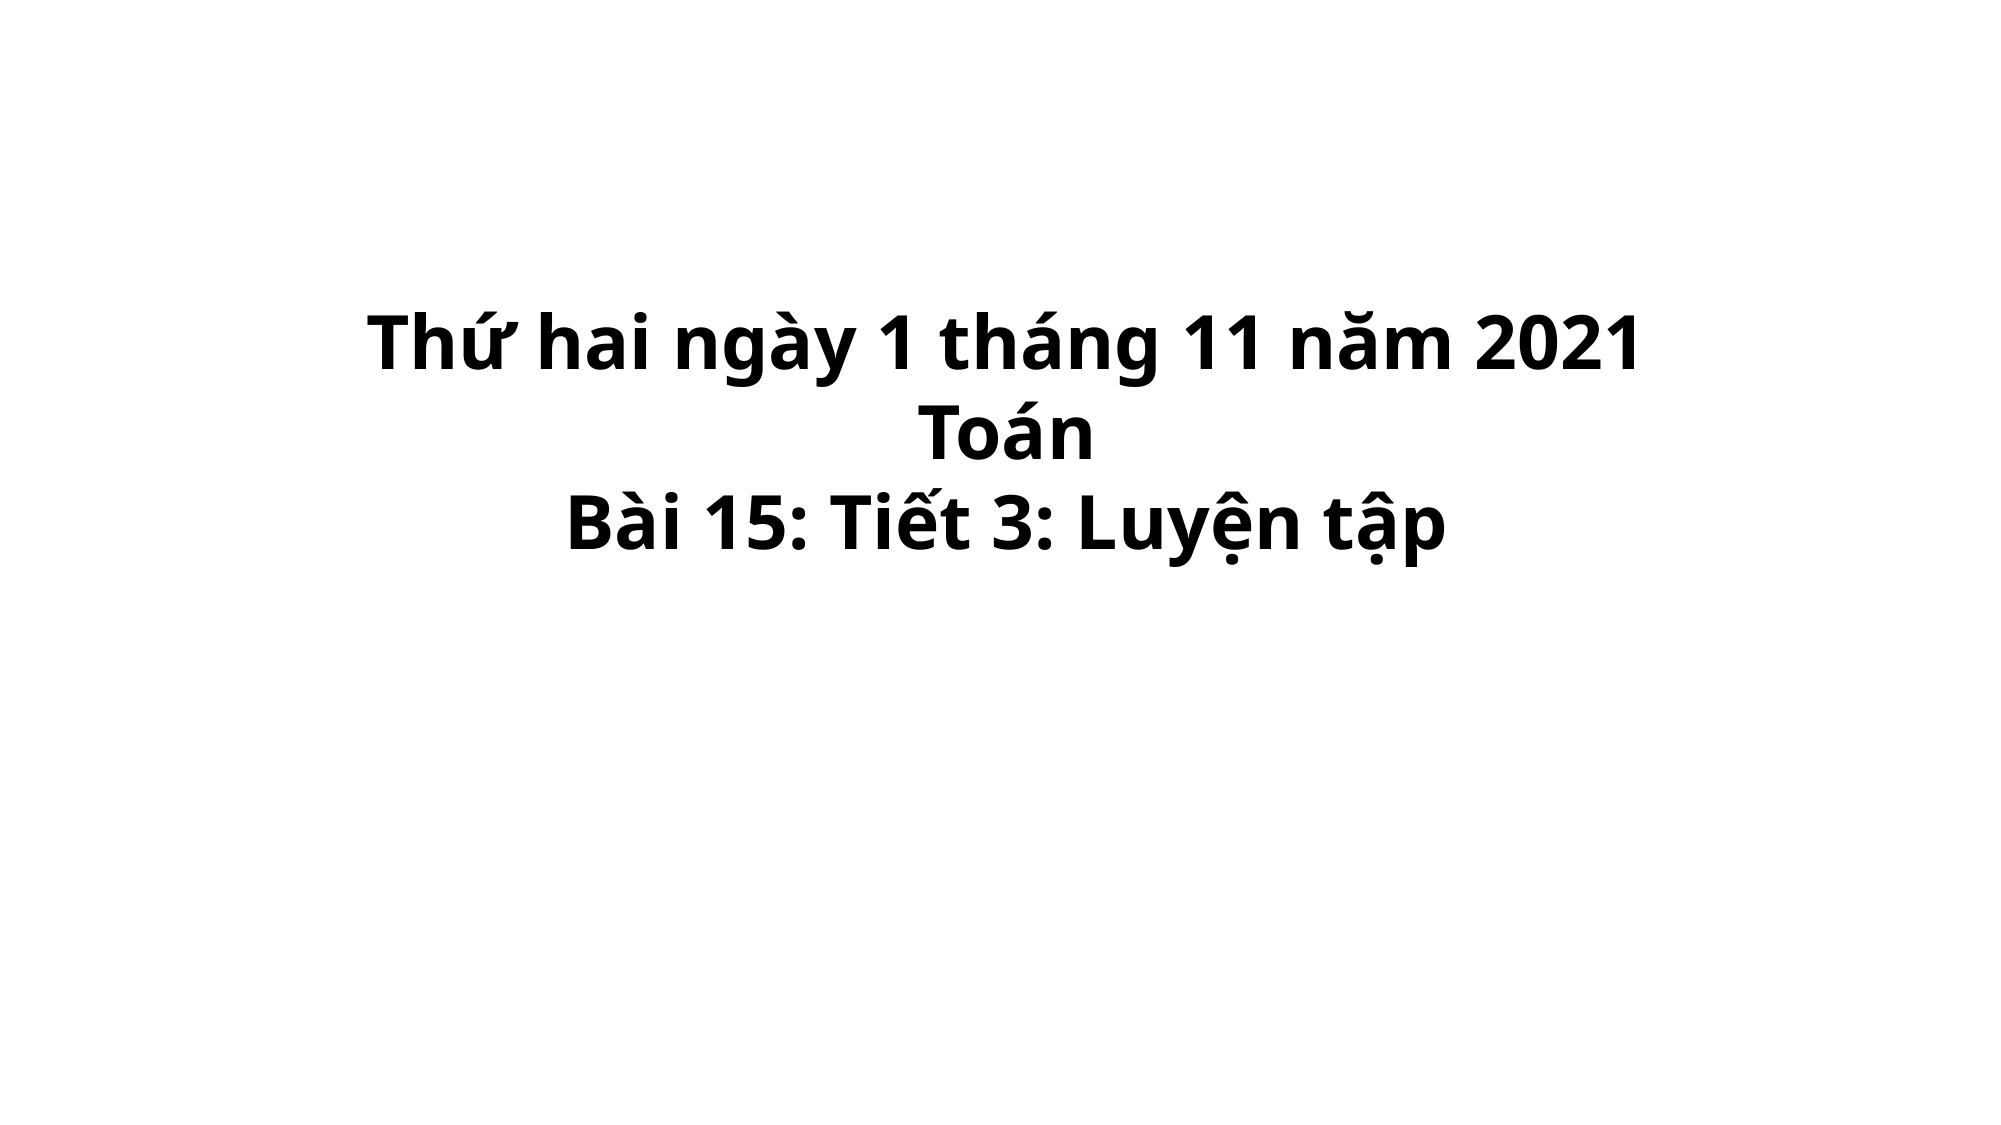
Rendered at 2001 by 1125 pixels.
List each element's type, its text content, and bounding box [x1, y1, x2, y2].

text_box Thứ hai ngày 1 tháng 11 năm 2021 Toán Bài 15: Tiết 3: Luyện tập [249, 287, 1764, 573]
